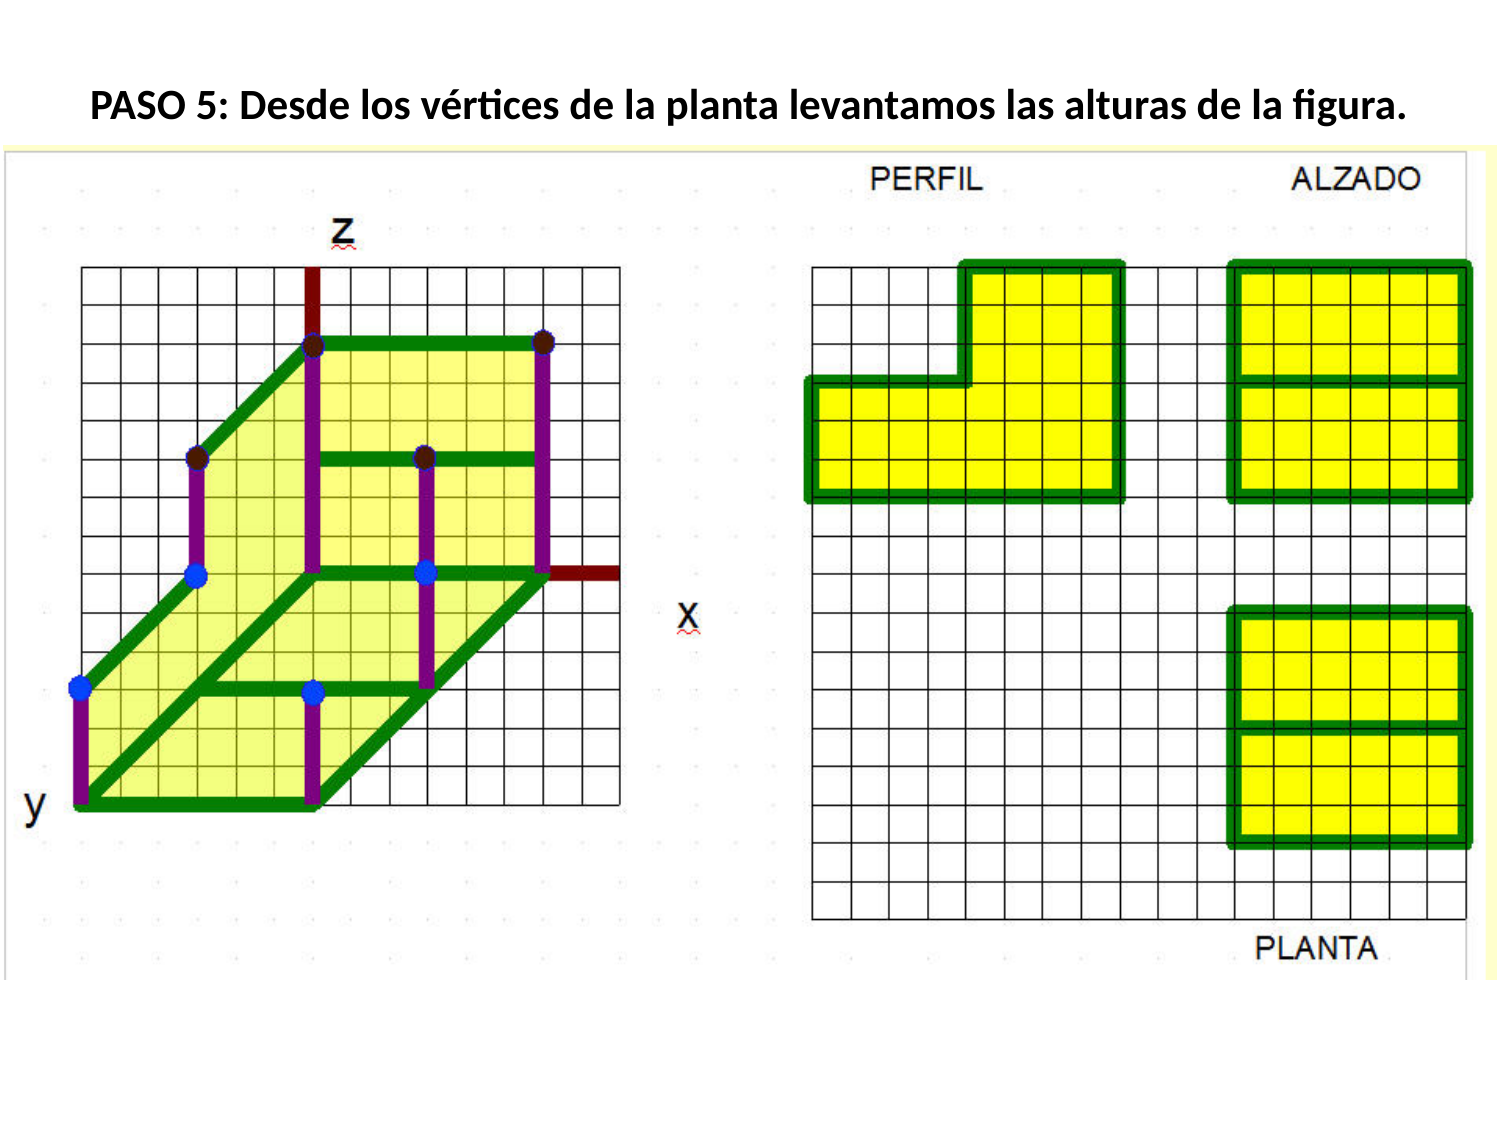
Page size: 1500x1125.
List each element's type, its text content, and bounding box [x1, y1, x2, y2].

picture [3, 145, 1497, 980]
title PASO 5: Desde los vértices de la planta levantamos las alturas de la figura. [75, 45, 1425, 143]
